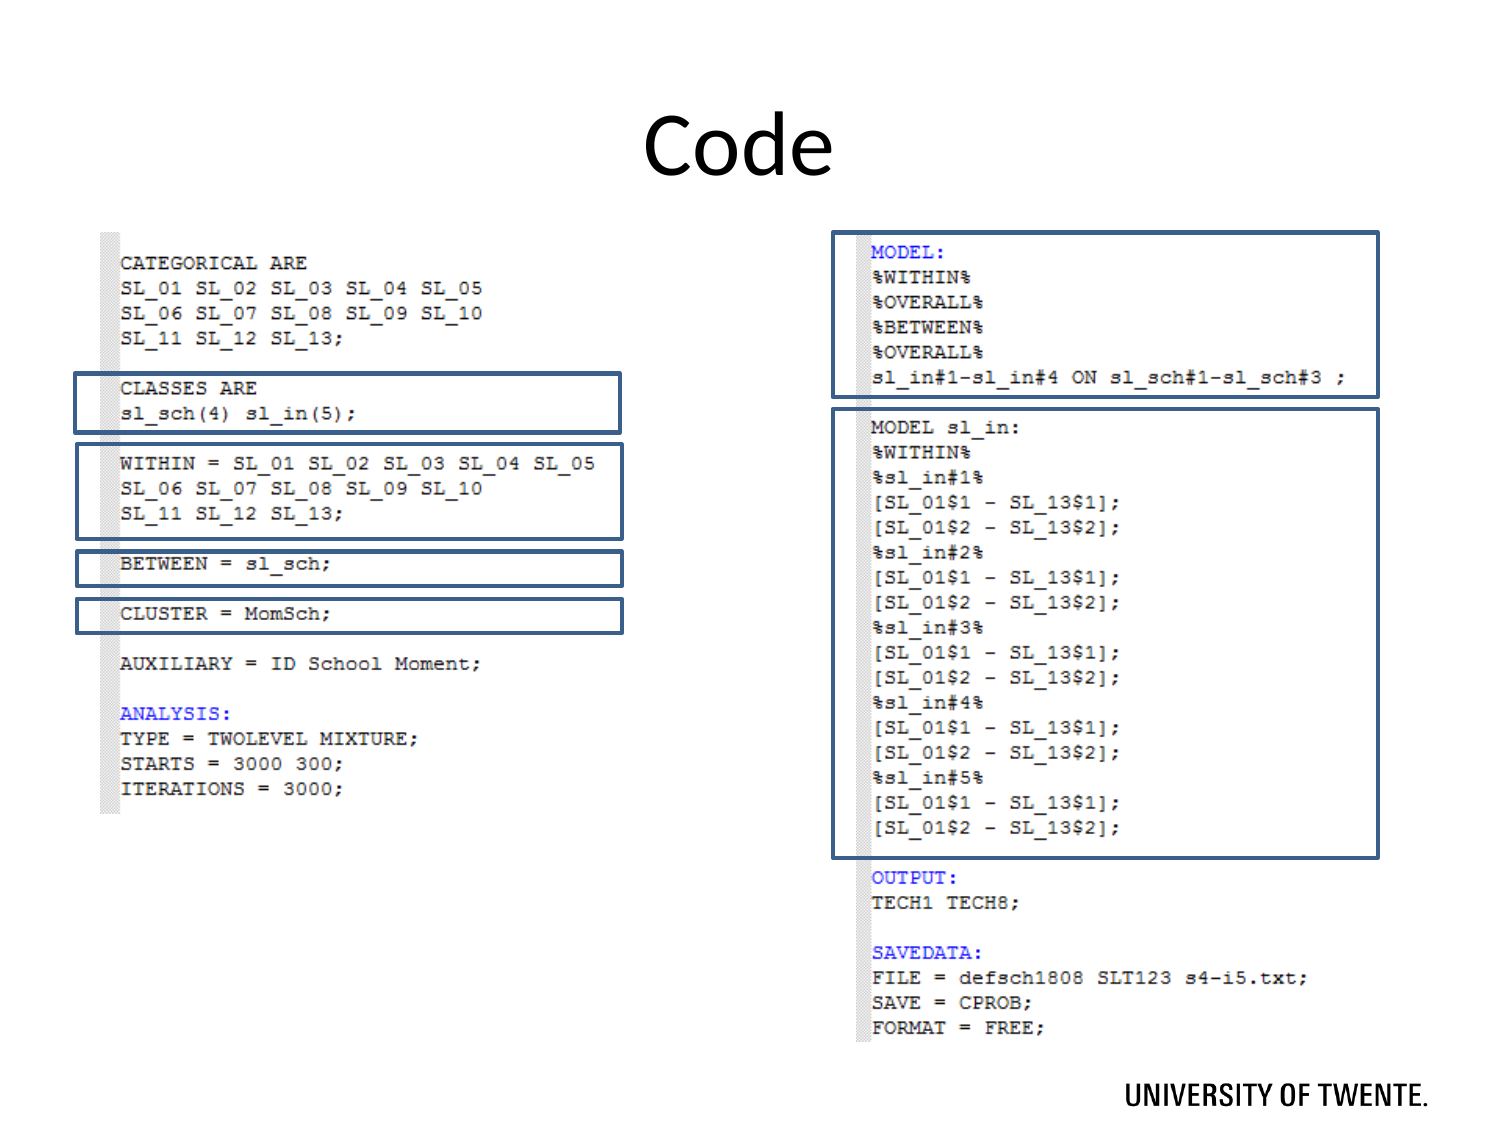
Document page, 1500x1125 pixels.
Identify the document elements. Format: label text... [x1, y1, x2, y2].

text_box [75, 597, 94, 635]
text_box [831, 407, 850, 860]
picture [855, 232, 1382, 1043]
title Code [75, 45, 1425, 233]
text_box [75, 442, 94, 541]
text_box [831, 230, 856, 399]
picture [100, 232, 674, 815]
text_box [73, 371, 94, 435]
text_box [75, 549, 94, 588]
picture [1104, 1061, 1447, 1125]
